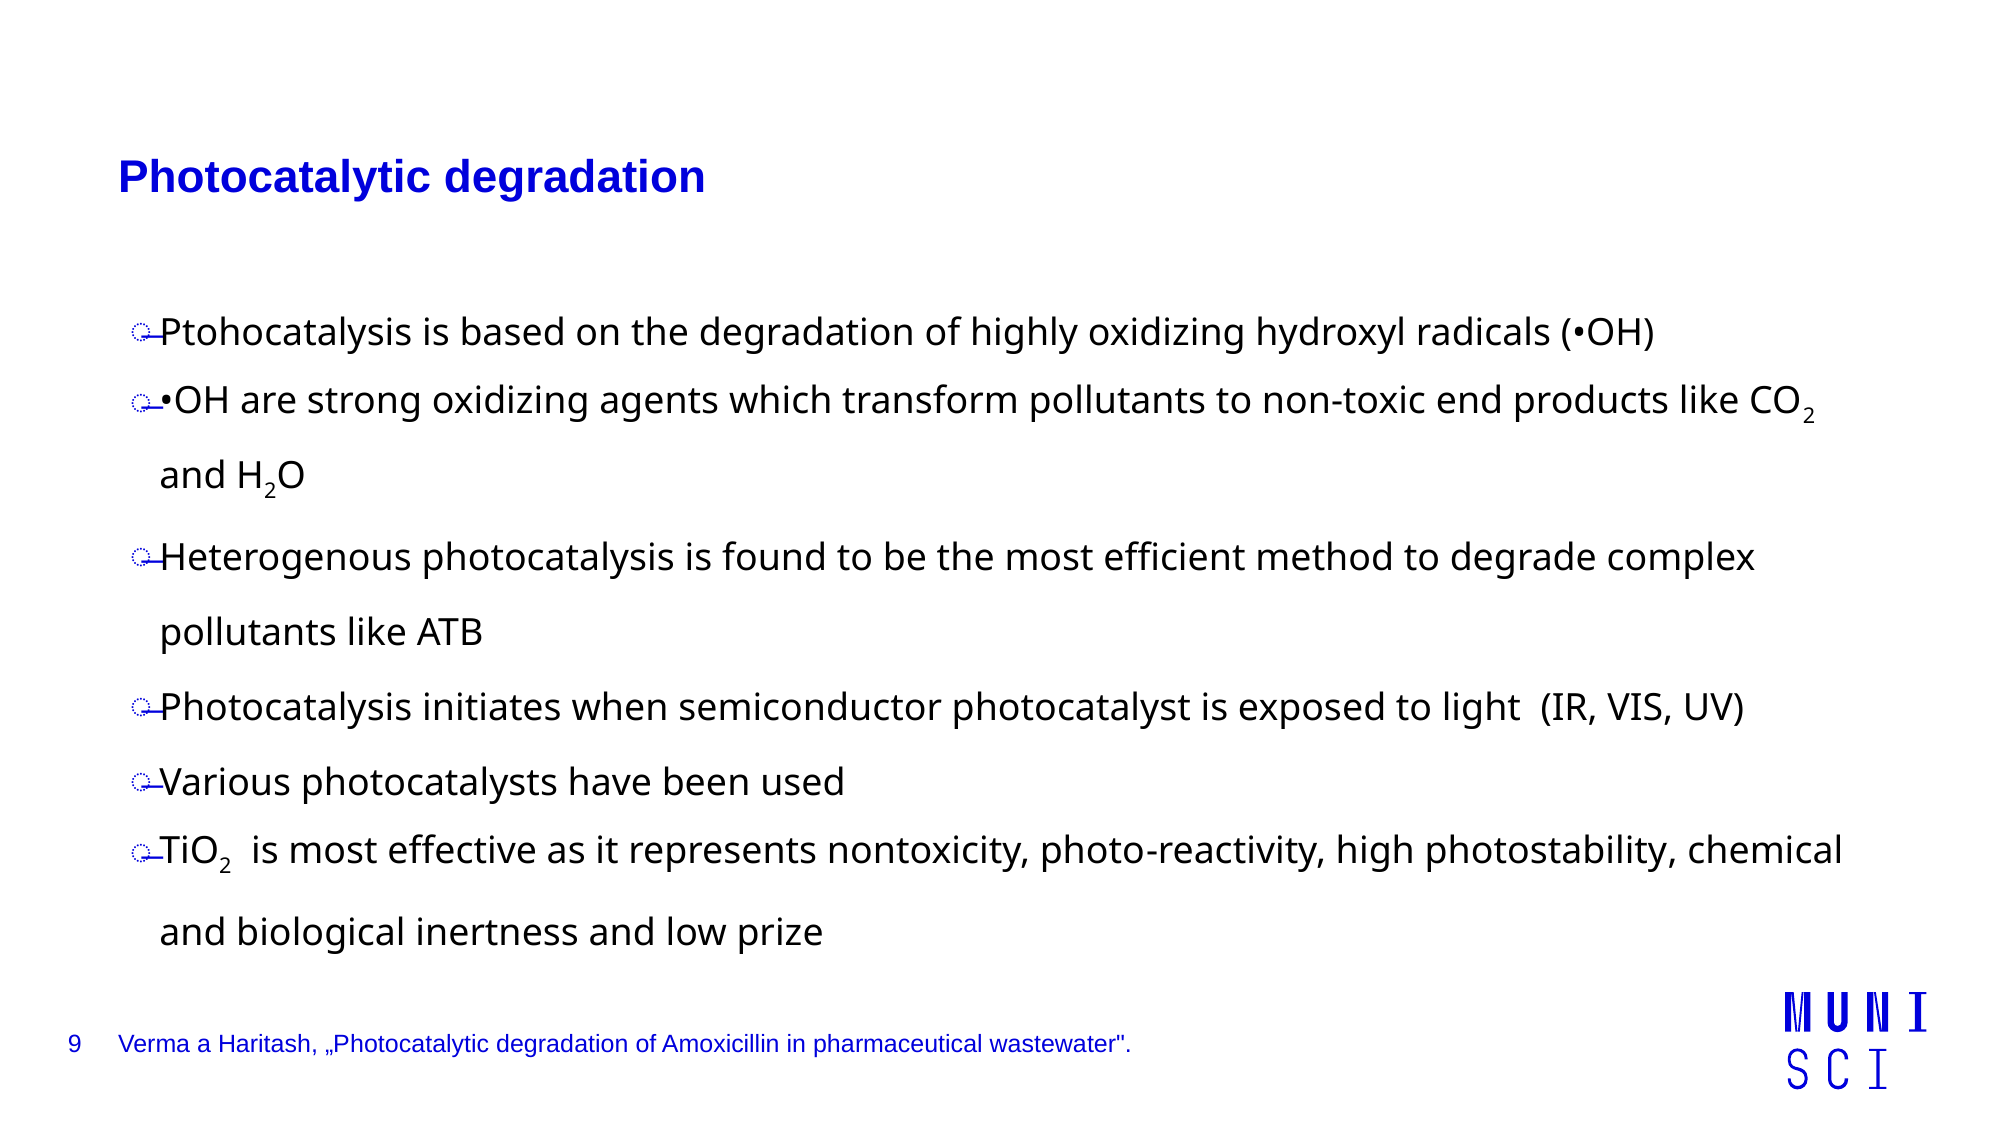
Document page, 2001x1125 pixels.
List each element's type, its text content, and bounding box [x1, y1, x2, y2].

footer Verma a Haritash, „Photocatalytic degradation of Amoxicillin in pharmaceutical wastewater". [118, 1021, 1418, 1063]
title Photocatalytic degradation [118, 118, 1883, 193]
list Ptohocatalysis is based on the degradation of highly oxidizing hydroxyl radicals (•OH) •OH are strong oxidizing agents which transform pollutants to non-toxic end products like CO2 and H2O Heterogenous photocatalysis is found to be the most efficient method to degrade complex pollutants like ATB Photocatalysis initiates when semiconductor photocatalyst is exposed to light (IR, VIS, UV) Various photocatalysts have been used TiO2 is most effective as it represents nontoxicity, photo-reactivity, high photostability, chemical and biological inertness and low prize [118, 277, 1883, 957]
slide_number 9 [67, 1021, 110, 1063]
